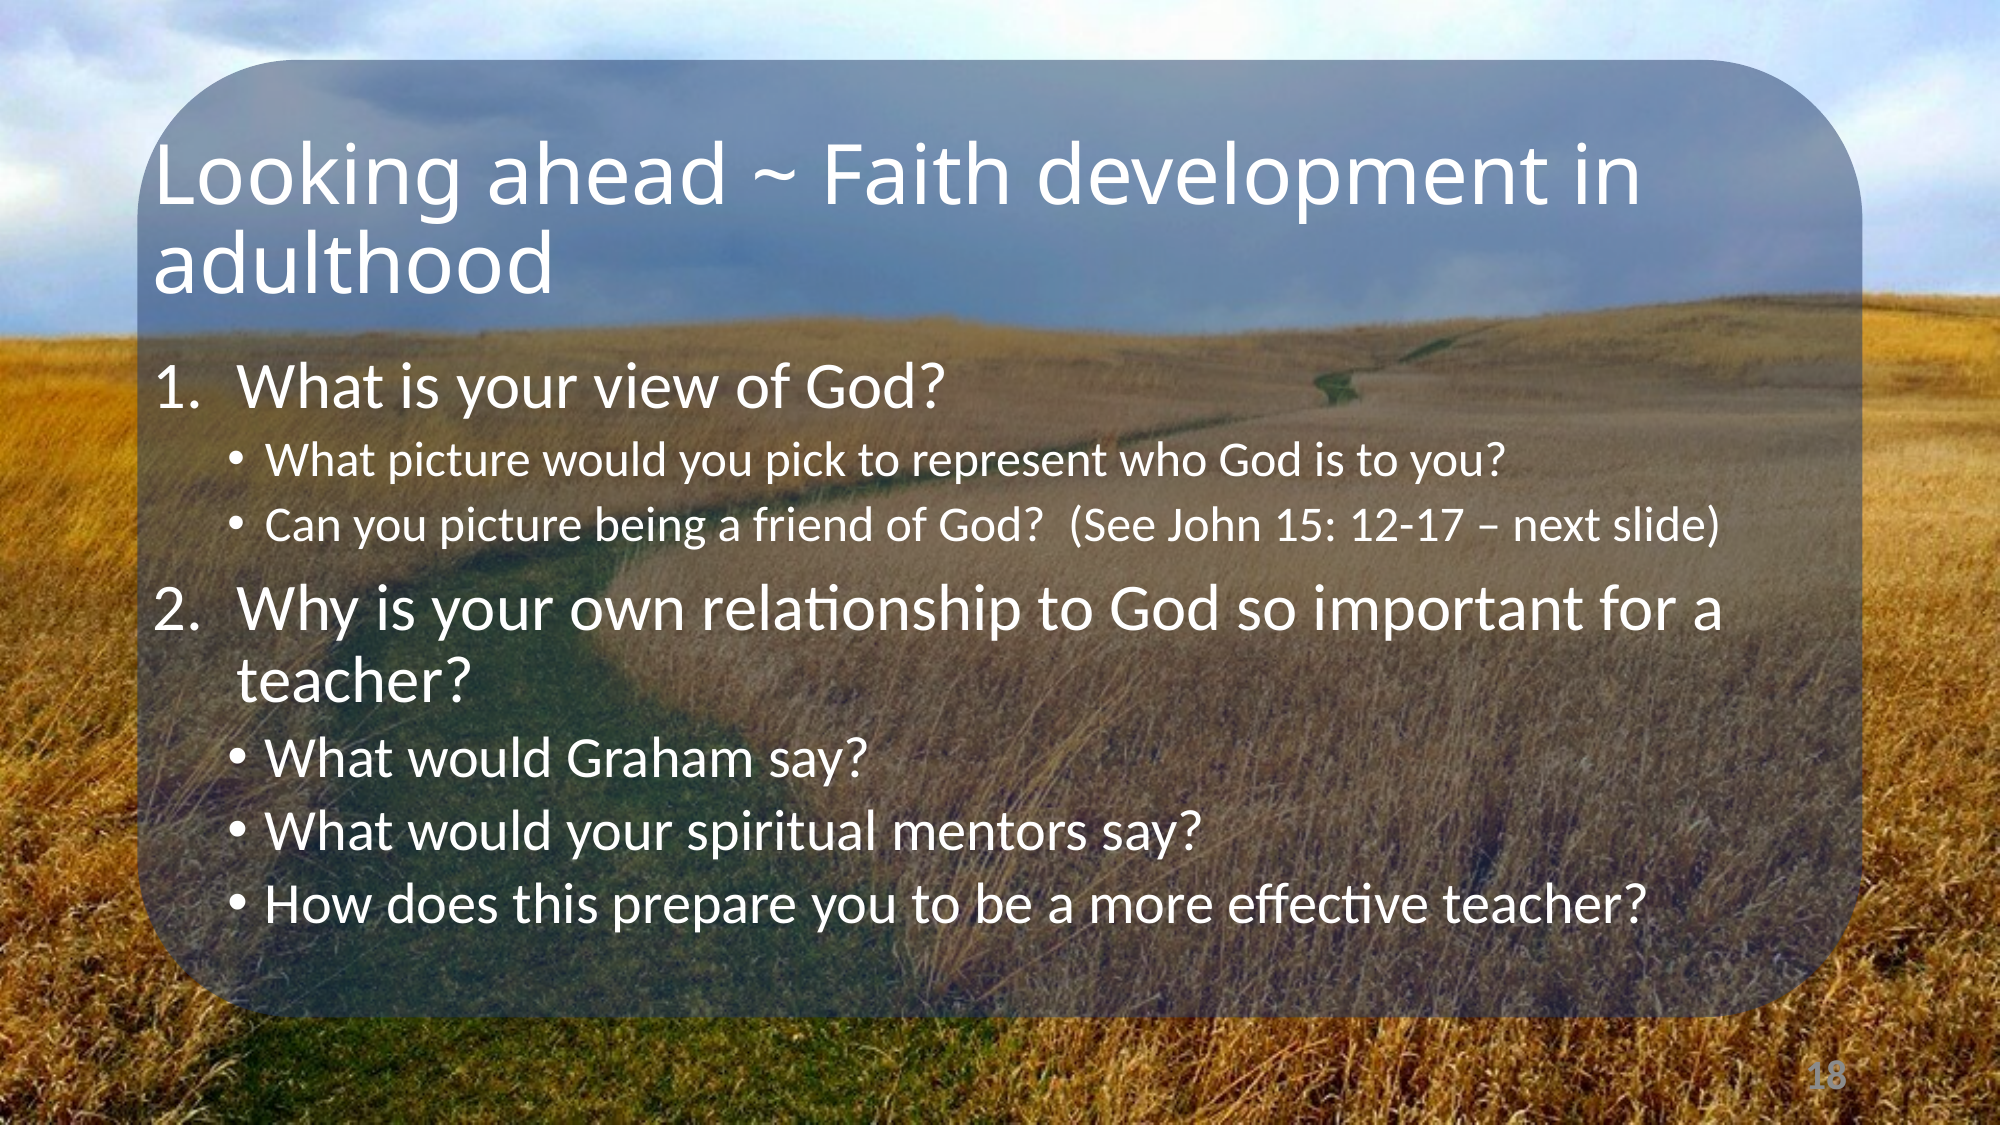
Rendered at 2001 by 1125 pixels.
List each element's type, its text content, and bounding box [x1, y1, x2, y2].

picture [0, 0, 2000, 1125]
slide_number 18 [1412, 1042, 1863, 1103]
list What is your view of God? What picture would you pick to represent who God is to you? Can you picture being a friend of God? (See John 15: 12-17 – next slide) Why is your own relationship to God so important for a teacher? What would Graham say? What would your spiritual mentors say? How does this prepare you to be a more effective teacher? [137, 343, 1863, 1014]
title Looking ahead ~ Faith development in adulthood [137, 100, 1863, 343]
